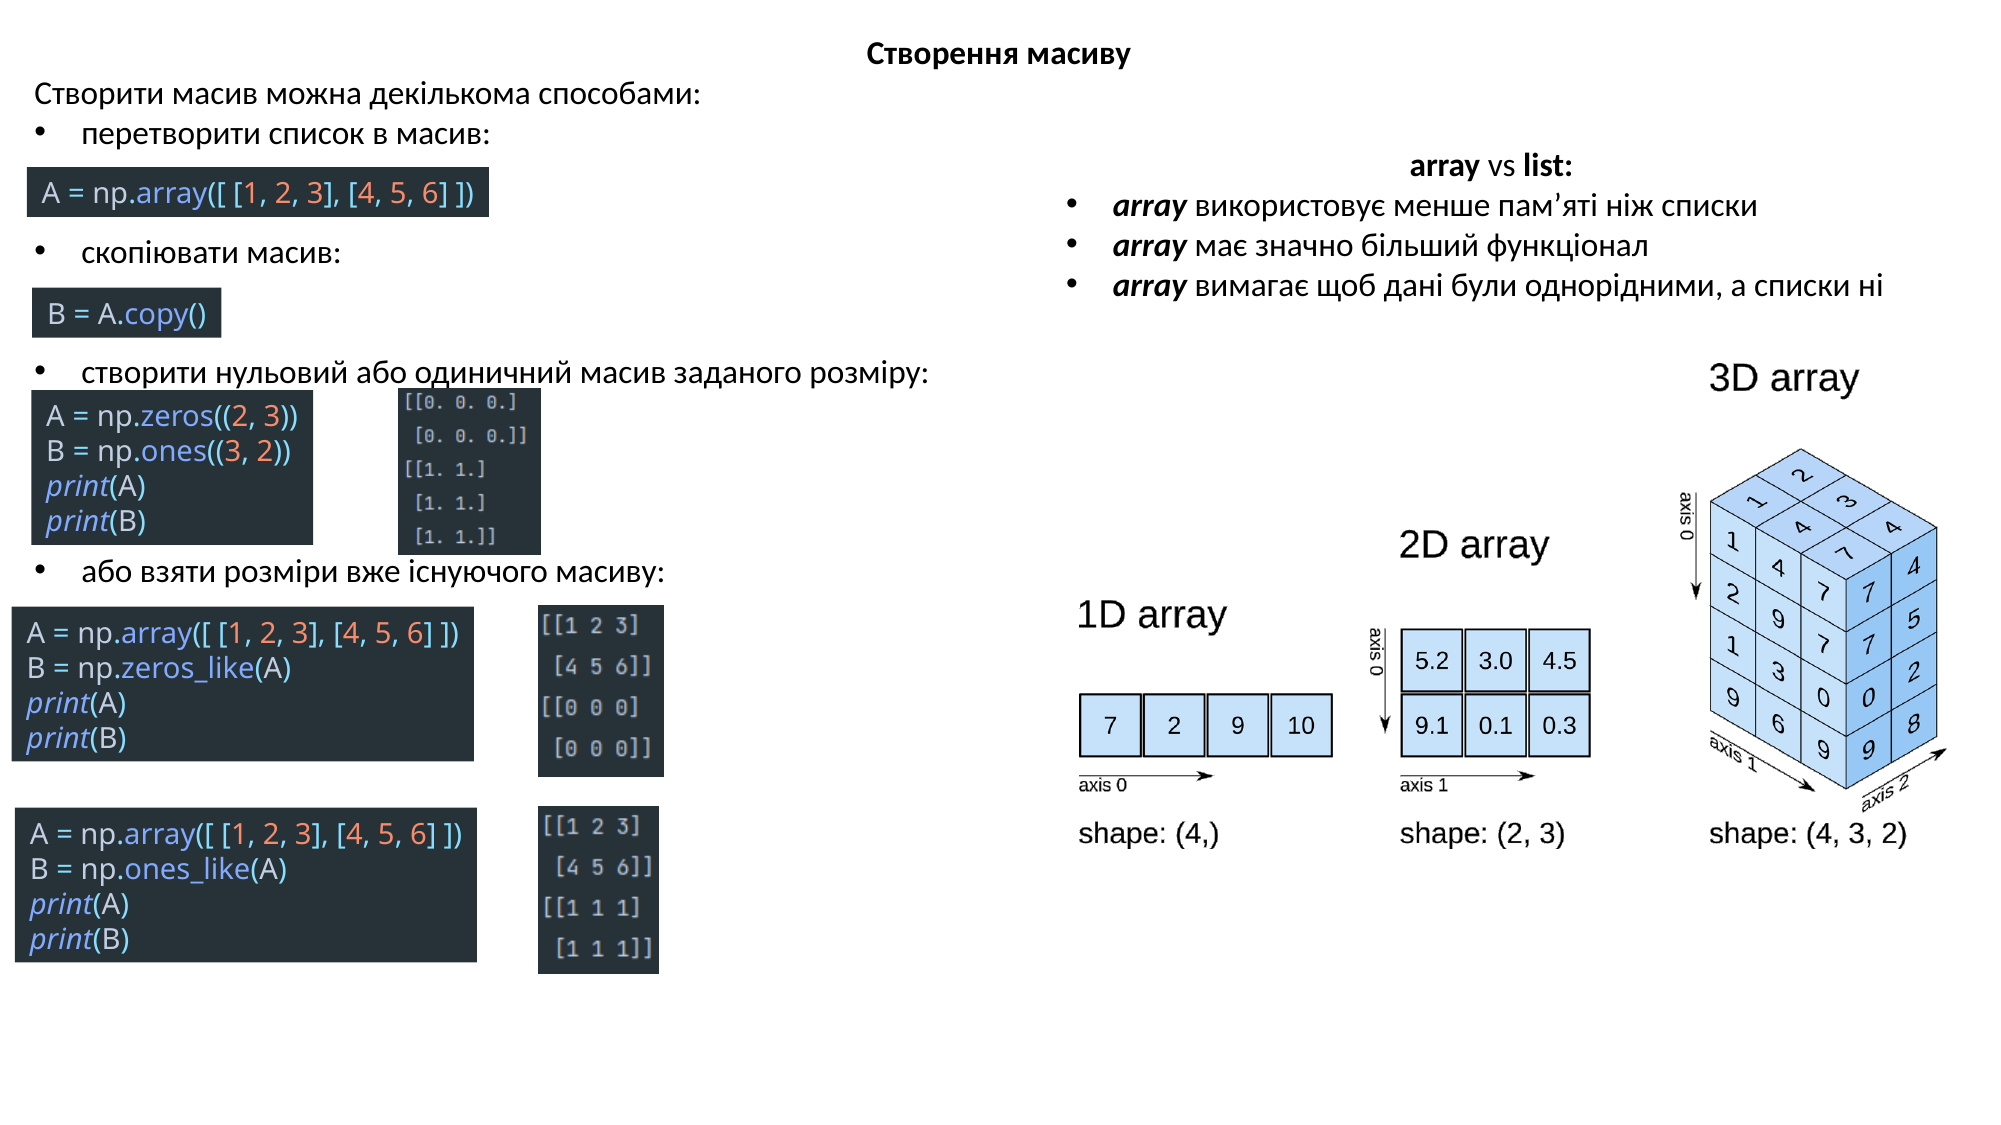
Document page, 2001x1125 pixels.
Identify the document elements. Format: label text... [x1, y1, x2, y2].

picture [1079, 363, 1947, 849]
text_box A = np.array([ [1, 2, 3], [4, 5, 6] ]) [26, 167, 489, 217]
picture [538, 605, 664, 777]
text_box A = np.zeros((2, 3)) B = np.ones((3, 2)) print(A) print(B) [31, 390, 314, 545]
text_box B = A.copy() [32, 287, 222, 338]
picture [398, 388, 541, 555]
text_box A = np.array([ [1, 2, 3], [4, 5, 6] ]) B = np.ones_like(A) print(A) print(B) [15, 807, 477, 963]
text_box A = np.array([ [1, 2, 3], [4, 5, 6] ]) B = np.zeros_like(A) print(A) print(B) [11, 606, 474, 762]
text_box array vs list: array використовує менше пам’яті ніж списки array має значно більший функціонал array вимагає щоб дані були однорідними, а списки ні [1051, 135, 1932, 311]
subtitle Створення масиву Створити масив можна декількома способами: перетворити список в масив: скопіювати масив: створити нульовий або одиничний масив заданого розміру: або взяти розміри вже існуючого масиву: [19, 23, 1987, 1105]
picture [538, 806, 659, 974]
